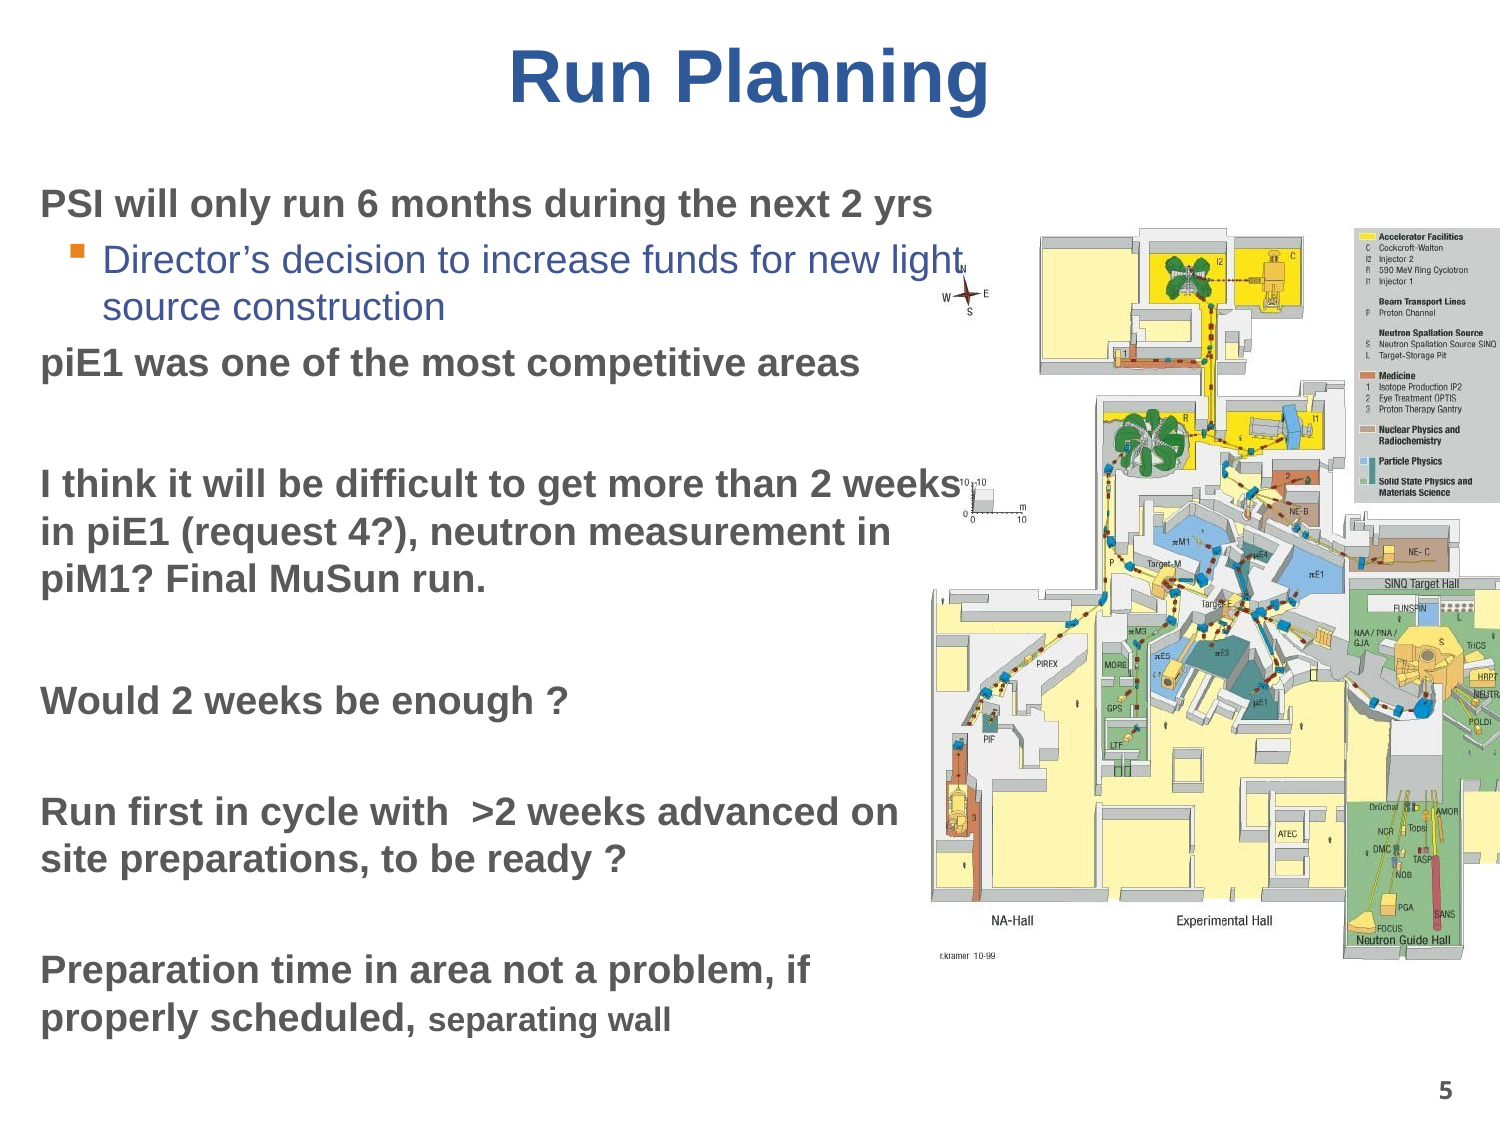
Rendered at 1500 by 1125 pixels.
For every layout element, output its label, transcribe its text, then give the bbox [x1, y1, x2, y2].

title Run Planning [75, 0, 1425, 125]
picture [928, 224, 1500, 964]
list PSI will only run 6 months during the next 2 yrs Director’s decision to increase funds for new light source construction piE1 was one of the most competitive areas I think it will be difficult to get more than 2 weeks in piE1 (request 4?), neutron measurement in piM1? Final MuSun run. Would 2 weeks be enough ? Run first in cycle with >2 weeks advanced on site preparations, to be ready ? Preparation time in area not a problem, if properly scheduled, separating wall [25, 170, 995, 1064]
slide_number 5 [1401, 1061, 1494, 1122]
